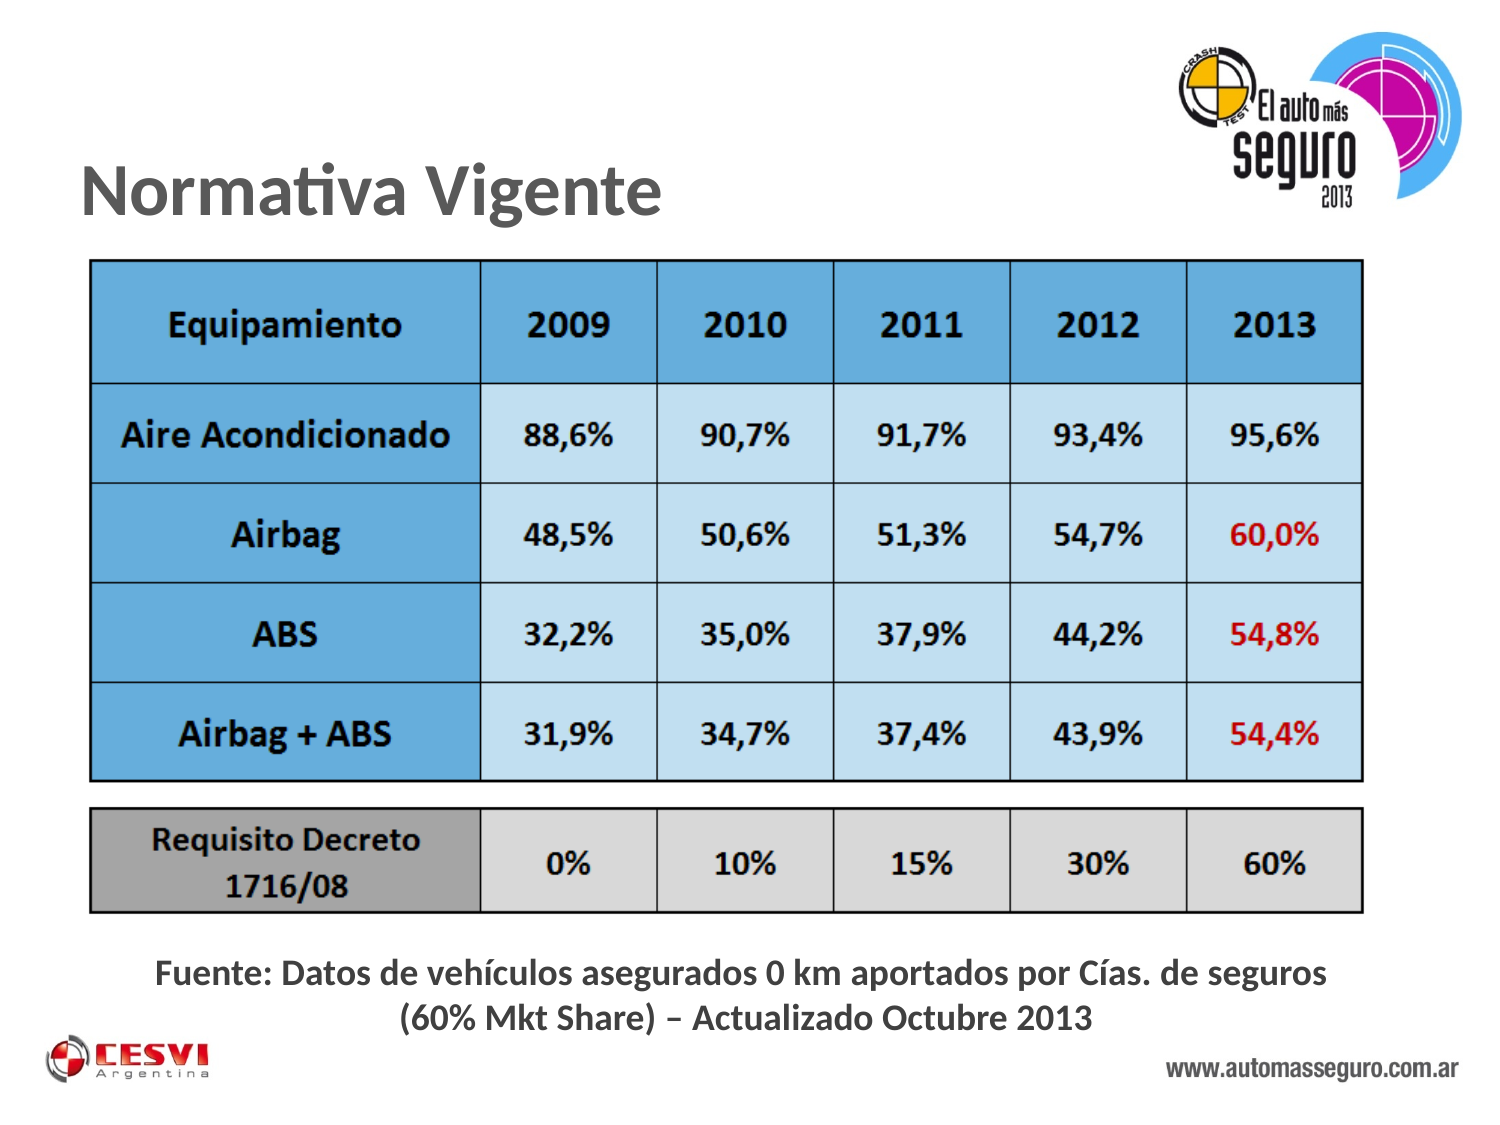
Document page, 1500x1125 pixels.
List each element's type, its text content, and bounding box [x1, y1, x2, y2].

title Normativa Vigente [64, 137, 1425, 233]
picture [0, 0, 1500, 1125]
text_box Fuente: Datos de vehículos asegurados 0 km aportados por Cías. de seguros (60% Mkt Share) – Actualizado Octubre 2013 [29, 940, 1455, 1046]
